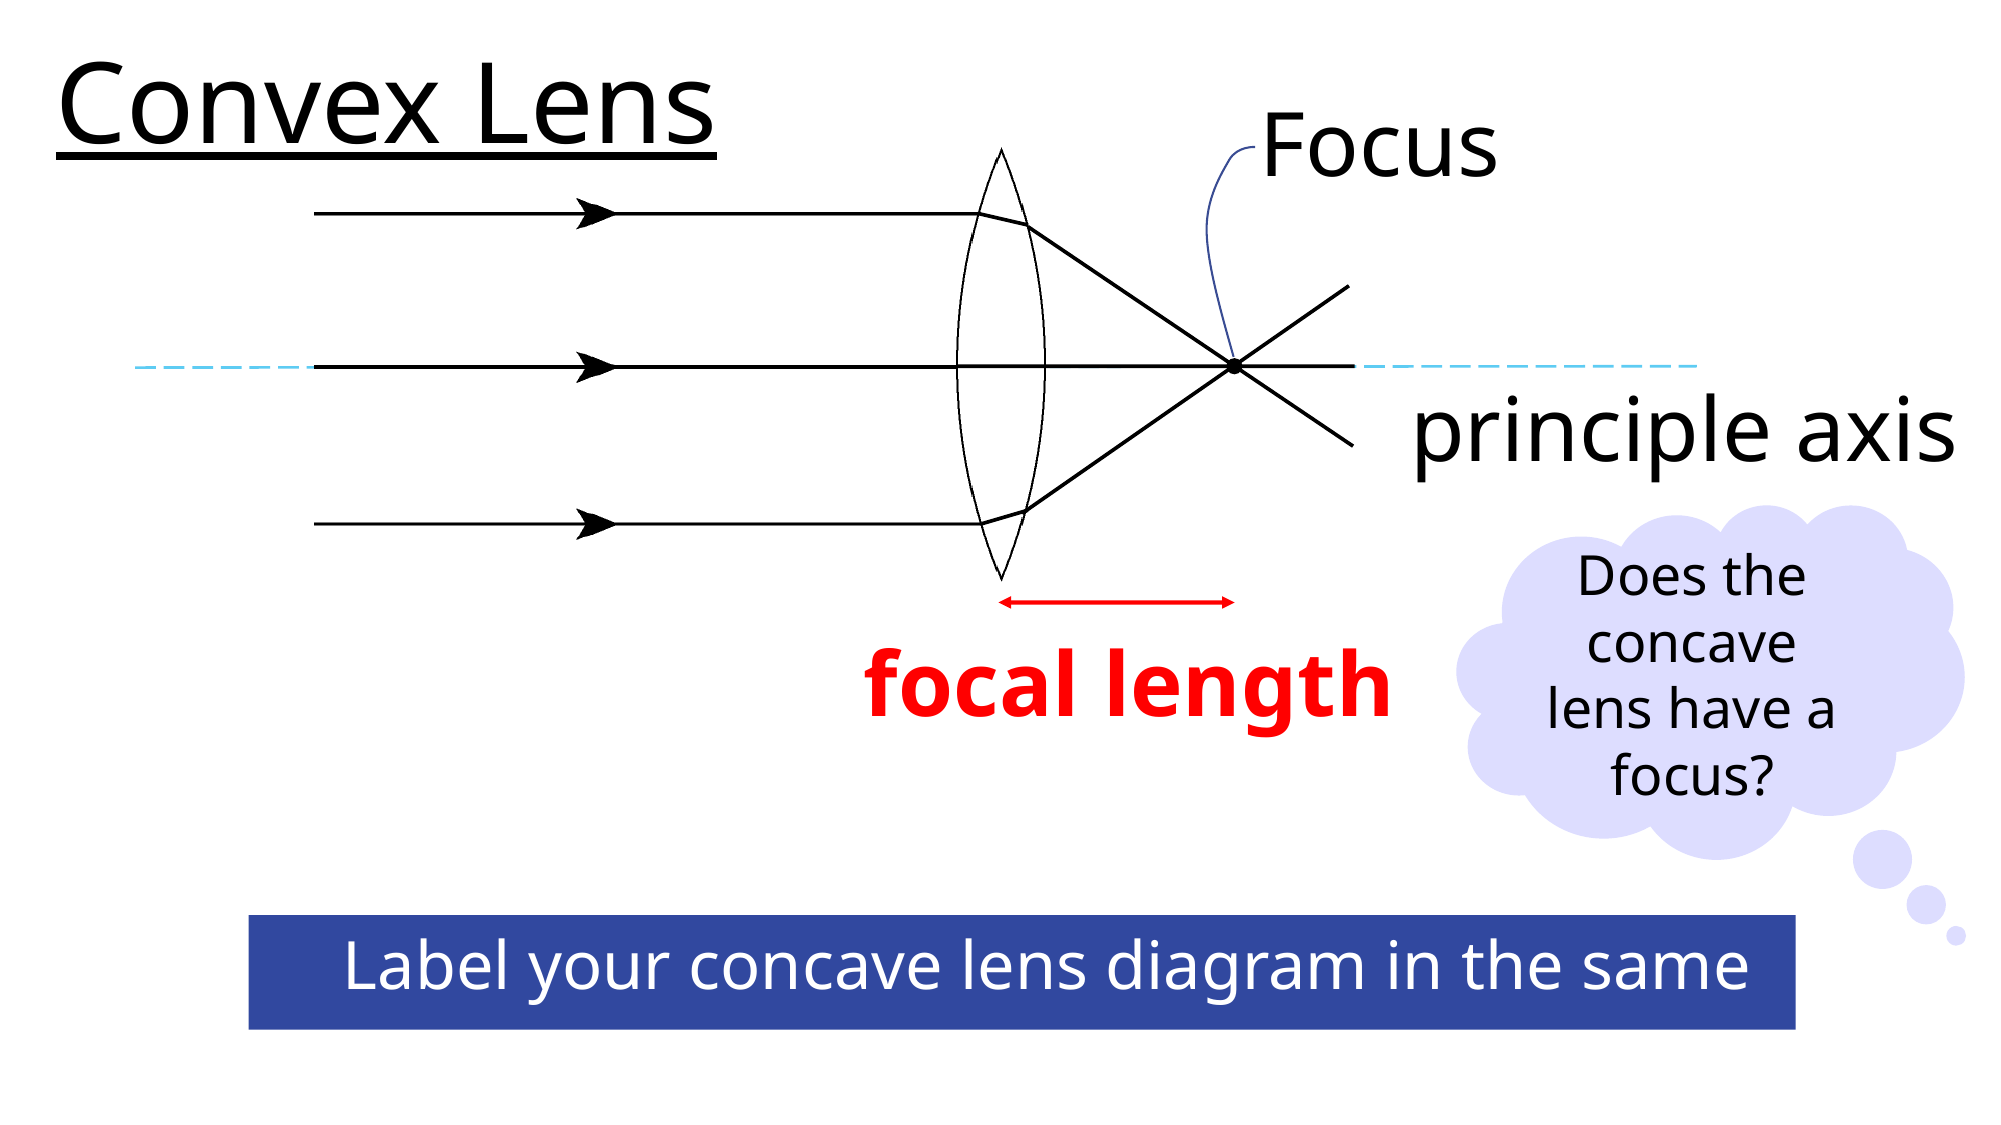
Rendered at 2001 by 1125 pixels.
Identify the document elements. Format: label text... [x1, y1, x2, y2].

text_box [1205, 145, 1256, 358]
text_box Does the concave lens have a focus? [1852, 829, 1913, 889]
text_box Label your concave lens diagram in the same way. [248, 915, 1796, 1030]
text_box Convex Lens [41, 23, 1023, 174]
text_box focal length [802, 619, 1457, 742]
text_box Focus [1244, 80, 1561, 203]
text_box Does the concave lens have a focus? [1456, 505, 1965, 860]
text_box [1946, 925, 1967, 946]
text_box [998, 596, 1235, 609]
text_box Does the concave lens have a focus? [1906, 885, 1946, 925]
text_box [1227, 358, 1242, 374]
picture [314, 147, 1048, 582]
text_box principle axis [1395, 364, 1980, 487]
